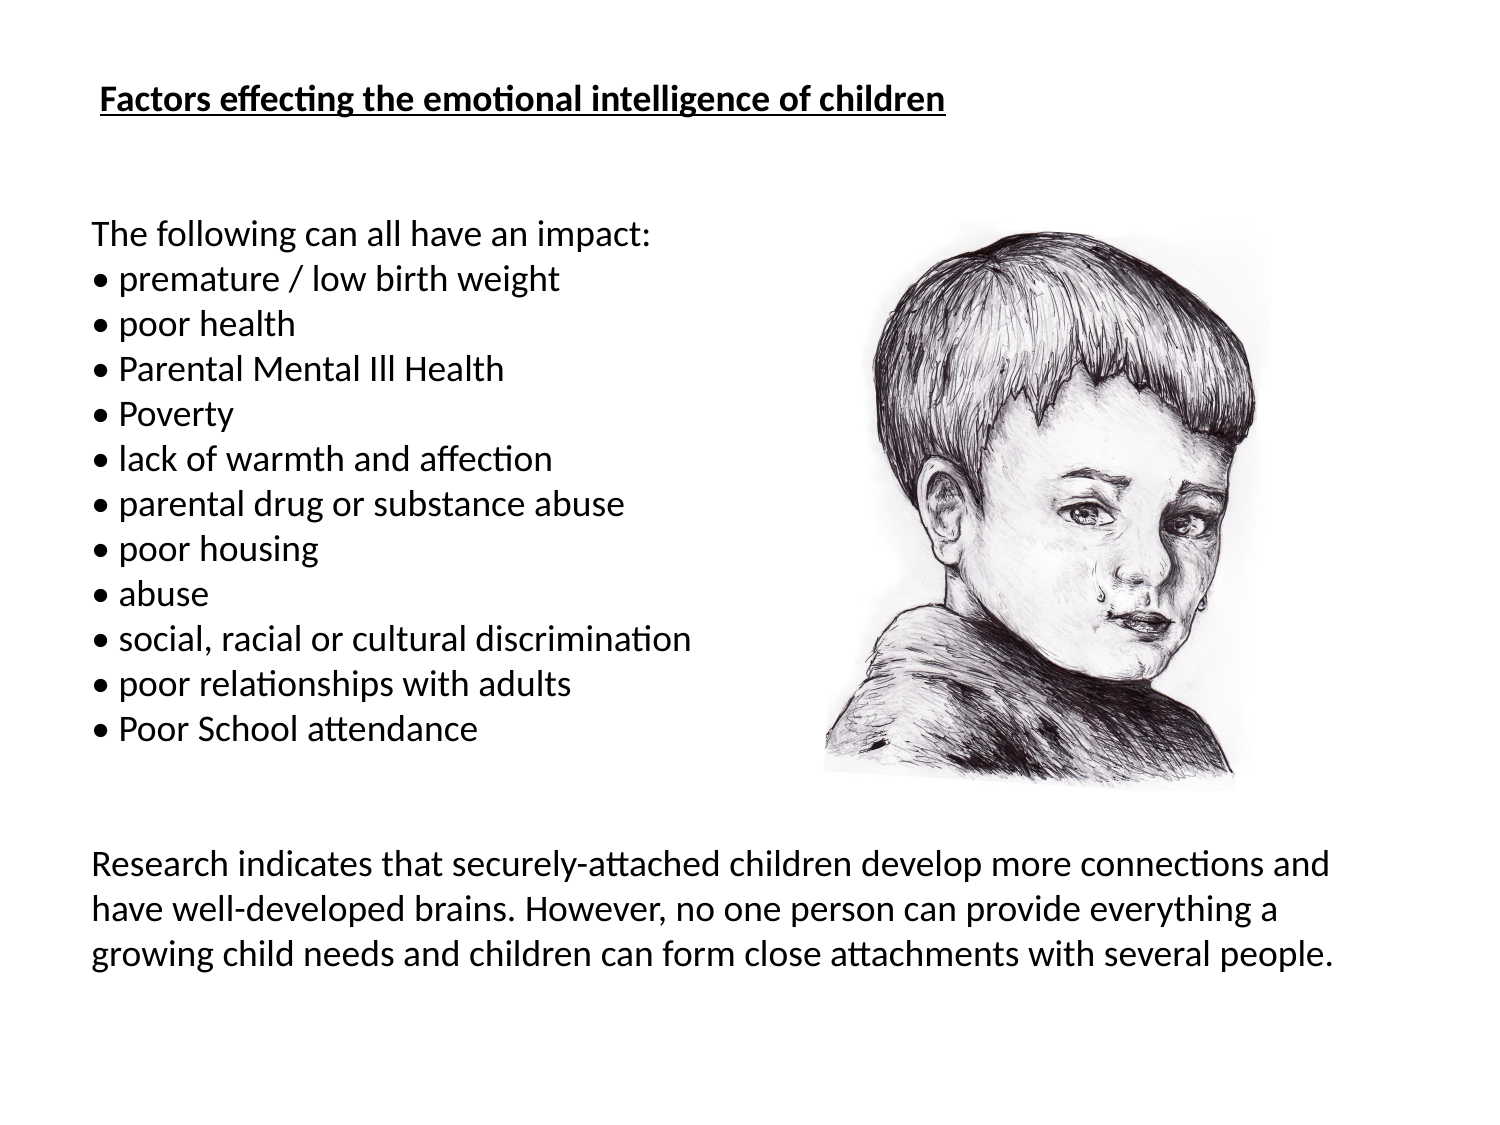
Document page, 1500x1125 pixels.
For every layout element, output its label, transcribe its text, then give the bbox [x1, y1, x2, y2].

text_box Factors effecting the emotional intelligence of children The following can all have an impact: • premature / low birth weight • poor health • Parental Mental Ill Health • Poverty • lack of warmth and affection • parental drug or substance abuse • poor housing • abuse • social, racial or cultural discrimination • poor relationships with adults • Poor School attendance Research indicates that securely-attached children develop more connections and have well-developed brains. However, no one person can provide everything a growing child needs and children can form close attachments with several people. [76, 66, 1388, 1027]
picture [820, 219, 1272, 791]
